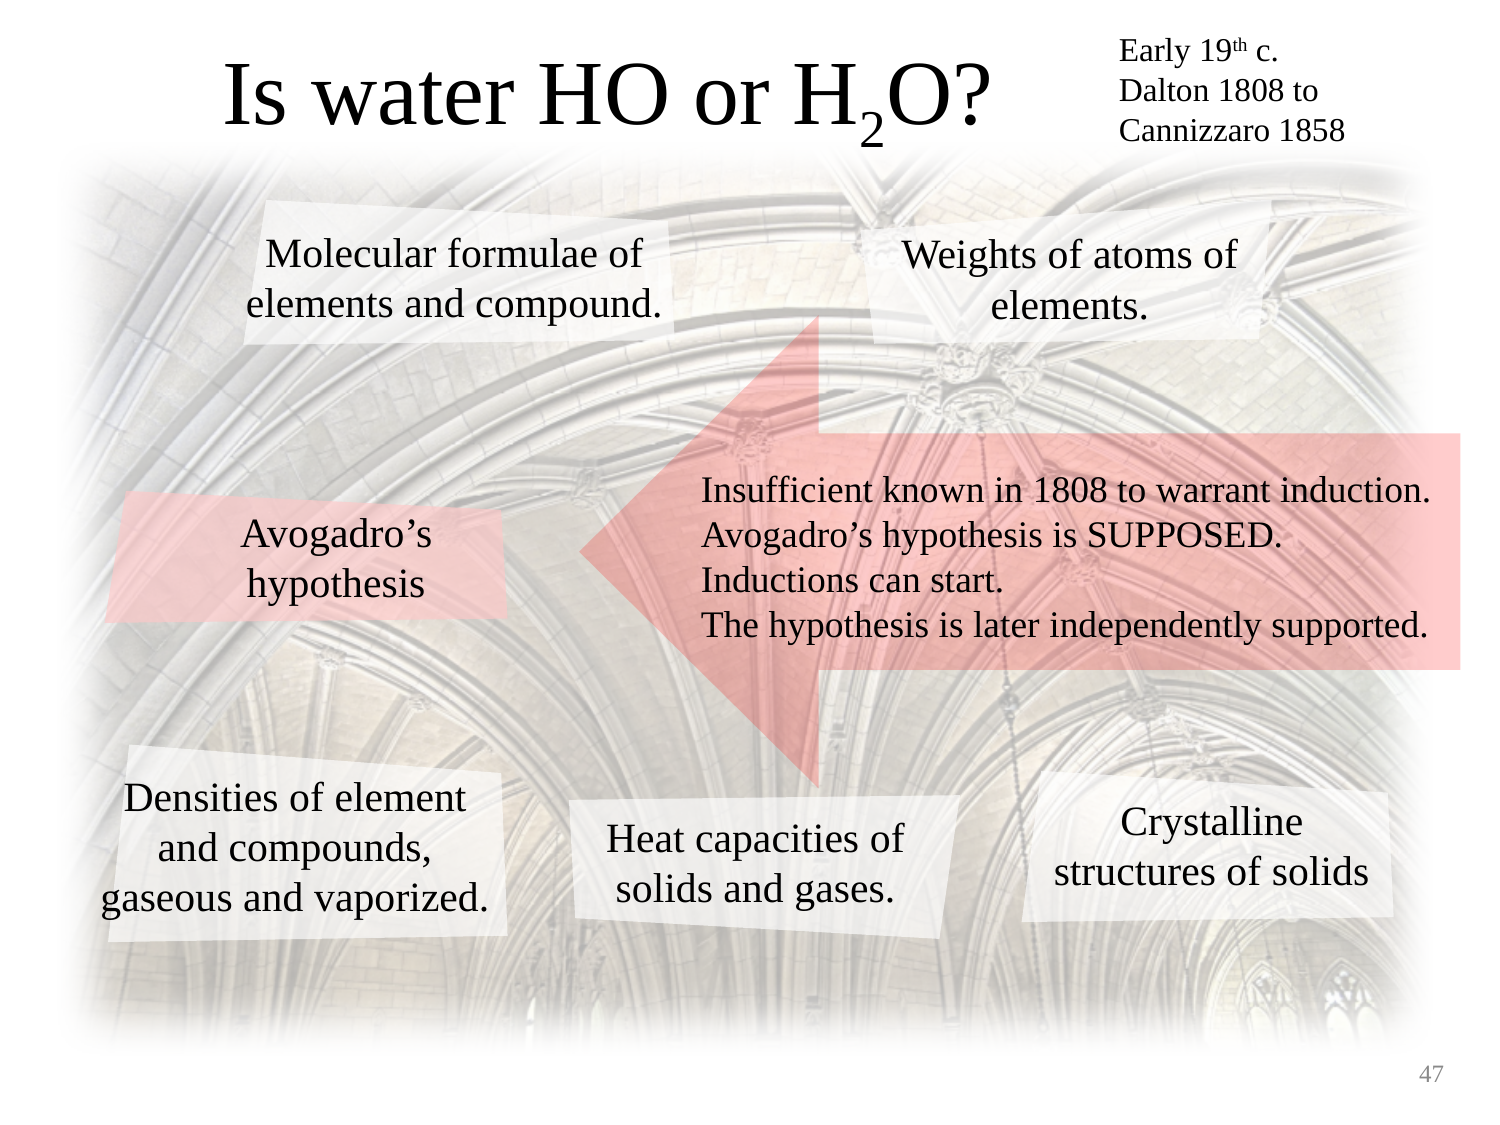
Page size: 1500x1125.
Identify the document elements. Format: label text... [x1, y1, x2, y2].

slide_number 47 [1334, 1042, 1460, 1103]
title Is water HO or H2O? [142, 19, 1074, 138]
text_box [80, 744, 1394, 943]
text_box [104, 490, 508, 623]
picture [53, 138, 1437, 1060]
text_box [579, 315, 1461, 789]
text_box Early 19th c. Dalton 1808 to Cannizzaro 1858 [1104, 21, 1452, 156]
